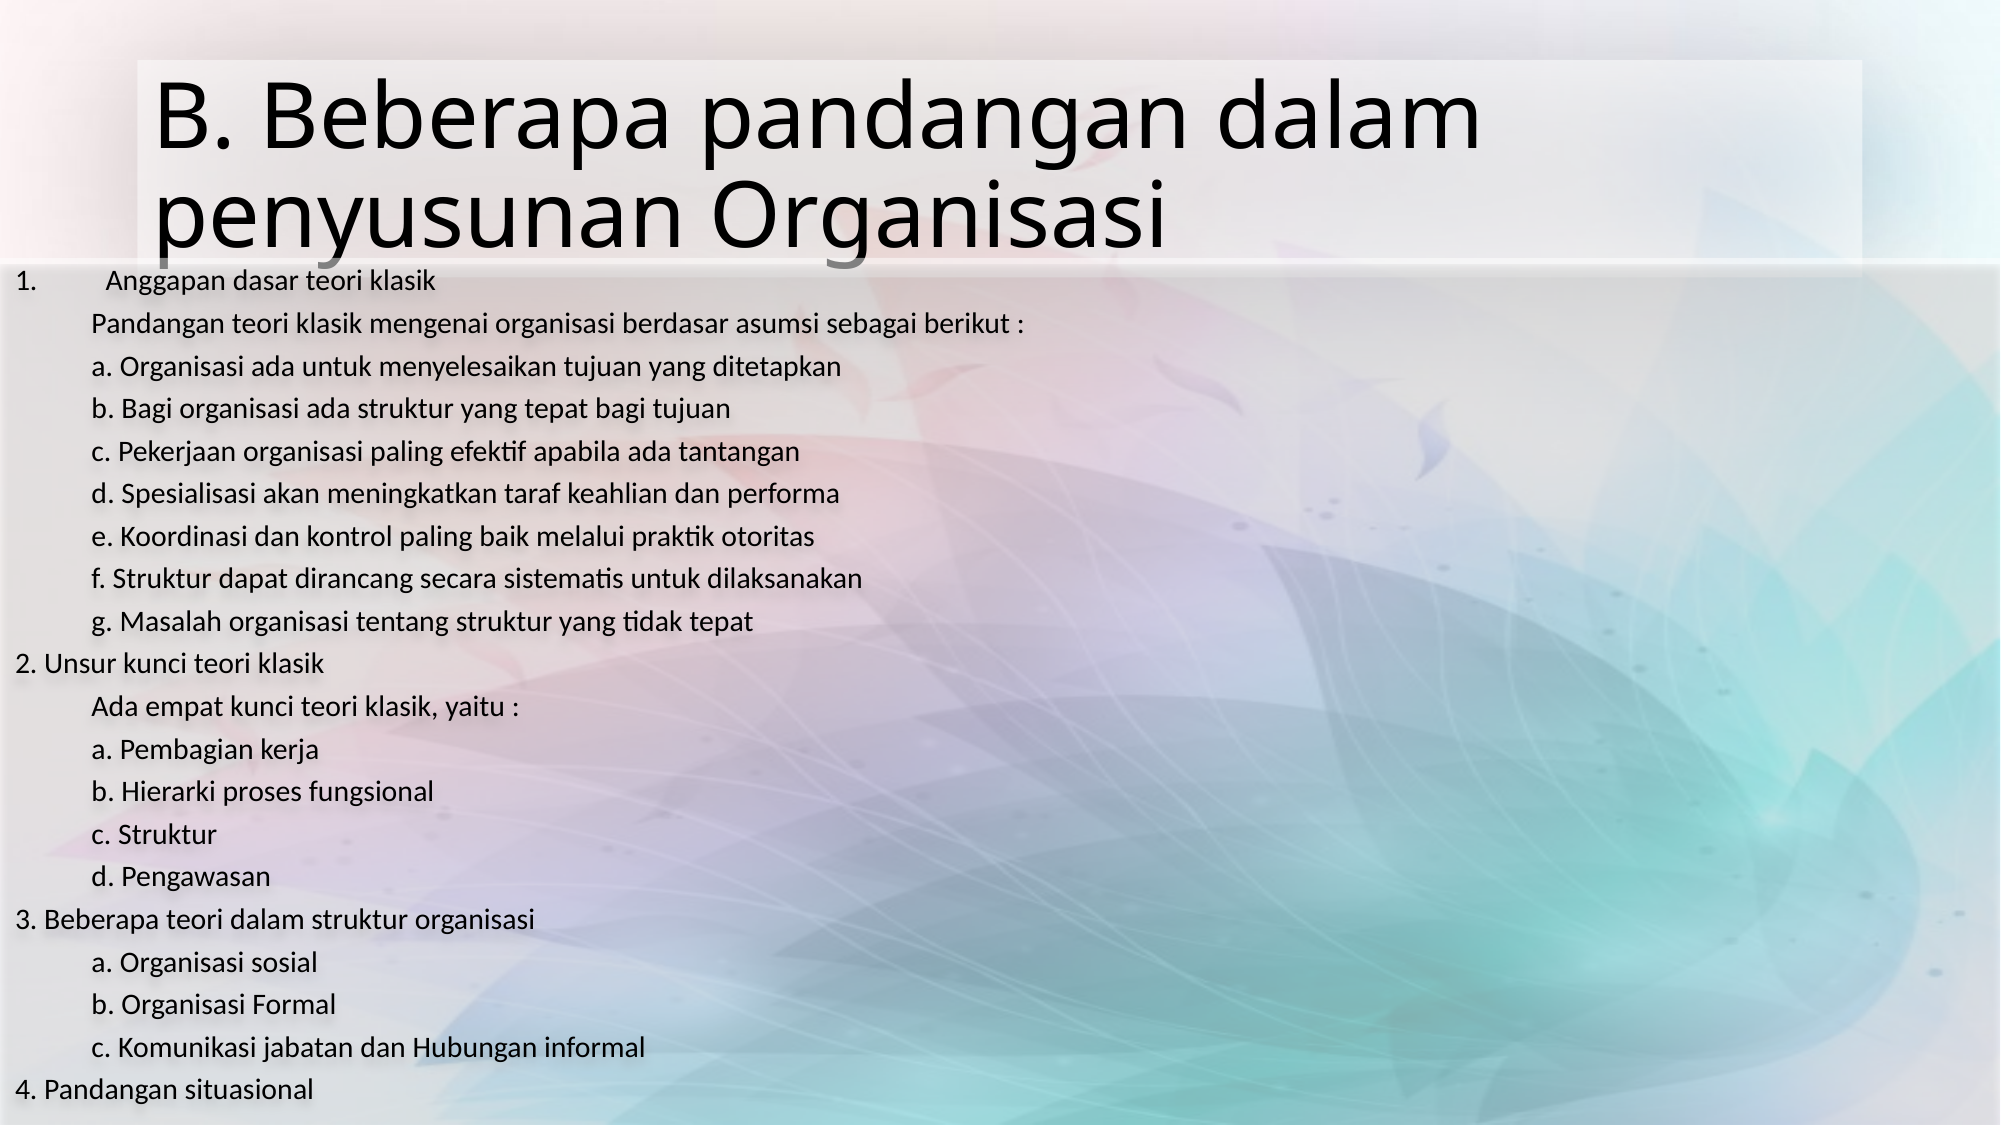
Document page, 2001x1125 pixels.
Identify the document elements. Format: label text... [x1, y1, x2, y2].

picture [0, 0, 2001, 1125]
list Anggapan dasar teori klasik Pandangan teori klasik mengenai organisasi berdasar asumsi sebagai berikut : a. Organisasi ada untuk menyelesaikan tujuan yang ditetapkan b. Bagi organisasi ada struktur yang tepat bagi tujuan c. Pekerjaan organisasi paling efektif apabila ada tantangan d. Spesialisasi akan meningkatkan taraf keahlian dan performa e. Koordinasi dan kontrol paling baik melalui praktik otoritas f. Struktur dapat dirancang secara sistematis untuk dilaksanakan g. Masalah organisasi tentang struktur yang tidak tepat 2. Unsur kunci teori klasik Ada empat kunci teori klasik, yaitu : a. Pembagian kerja b. Hierarki proses fungsional c. Struktur d. Pengawasan 3. Beberapa teori dalam struktur organisasi a. Organisasi sosial b. Organisasi Formal c. Komunikasi jabatan dan Hubungan informal 4. Pandangan situasional [0, 257, 2000, 1125]
title B. Beberapa pandangan dalam penyusunan Organisasi [137, 59, 1863, 257]
